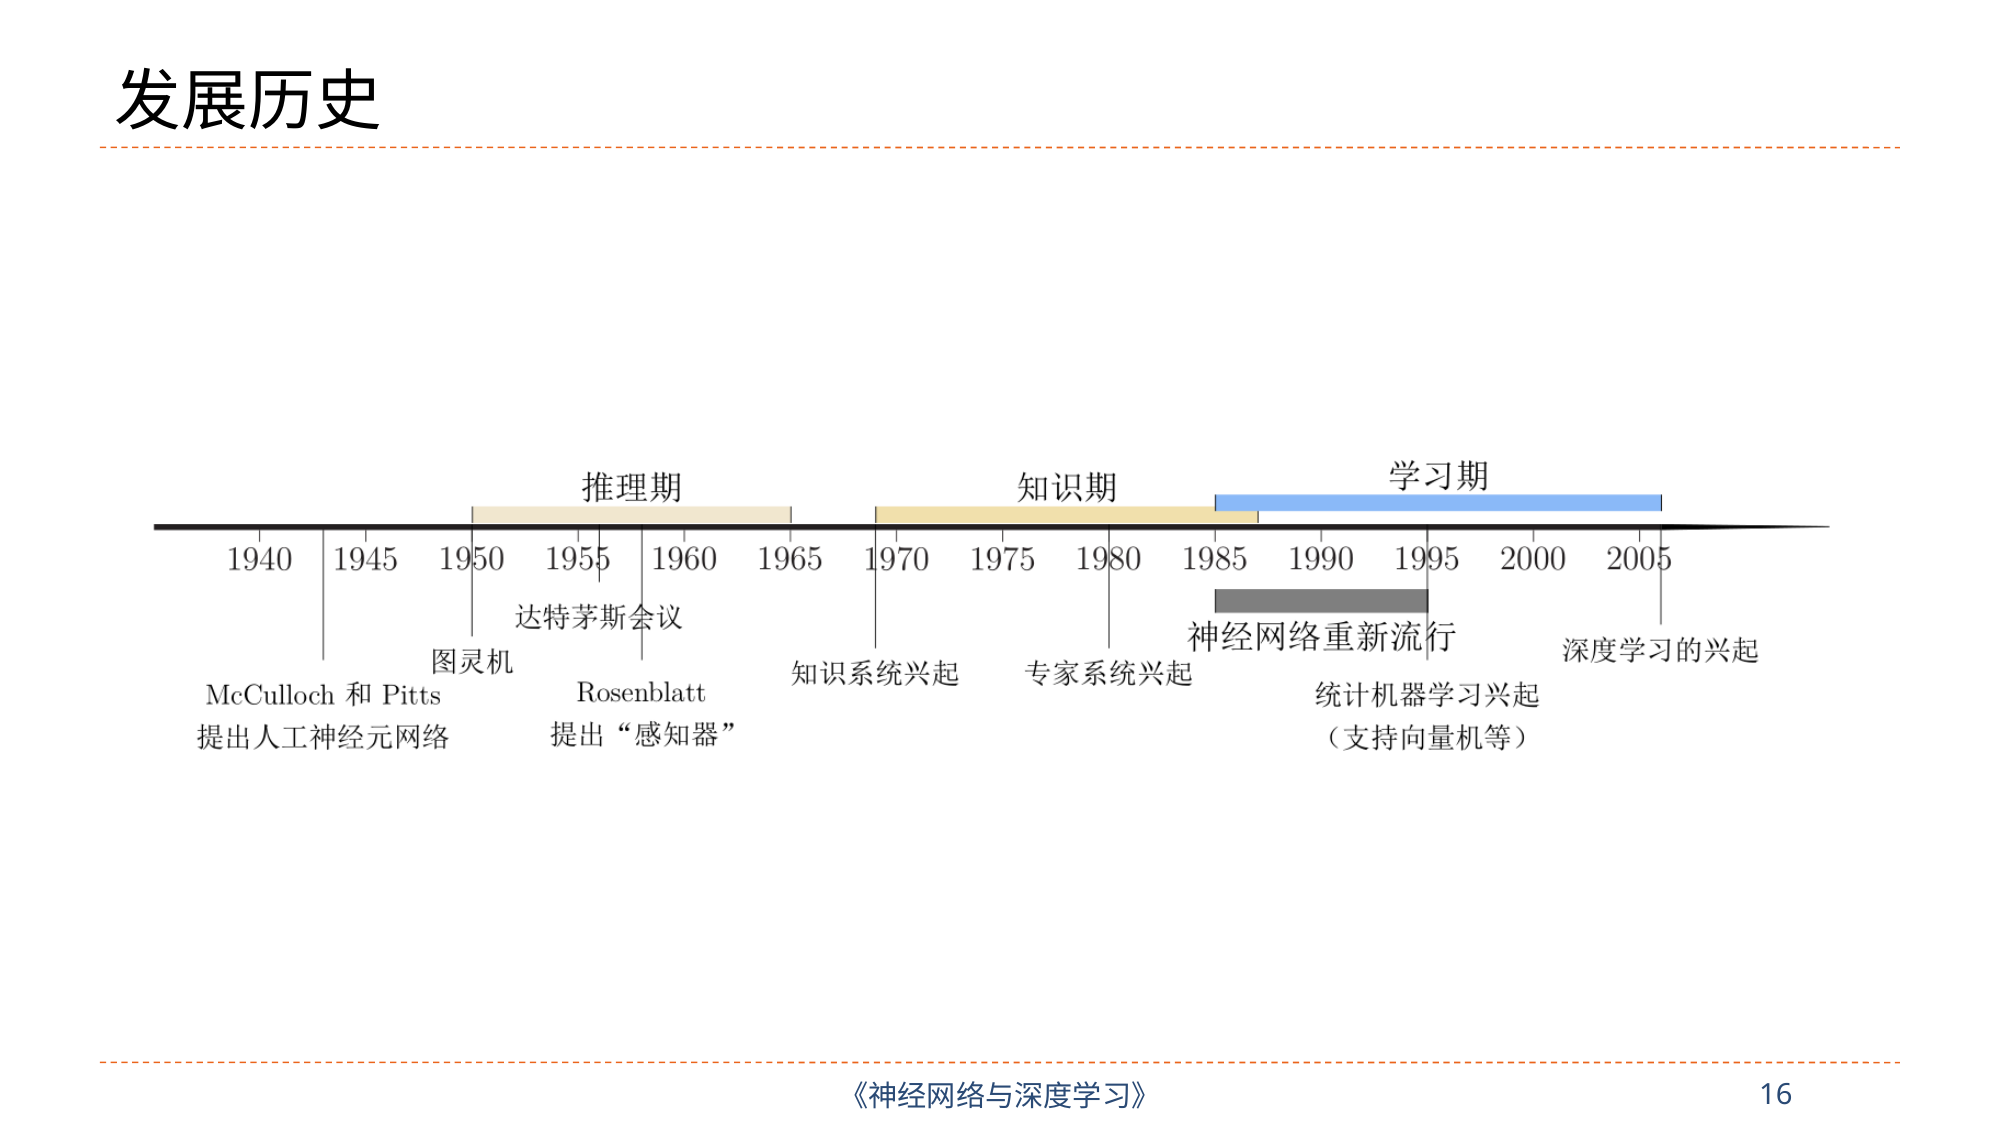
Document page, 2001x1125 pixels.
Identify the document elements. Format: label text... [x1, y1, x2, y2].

picture [122, 424, 1878, 763]
title 发展历史 [99, 24, 1900, 146]
